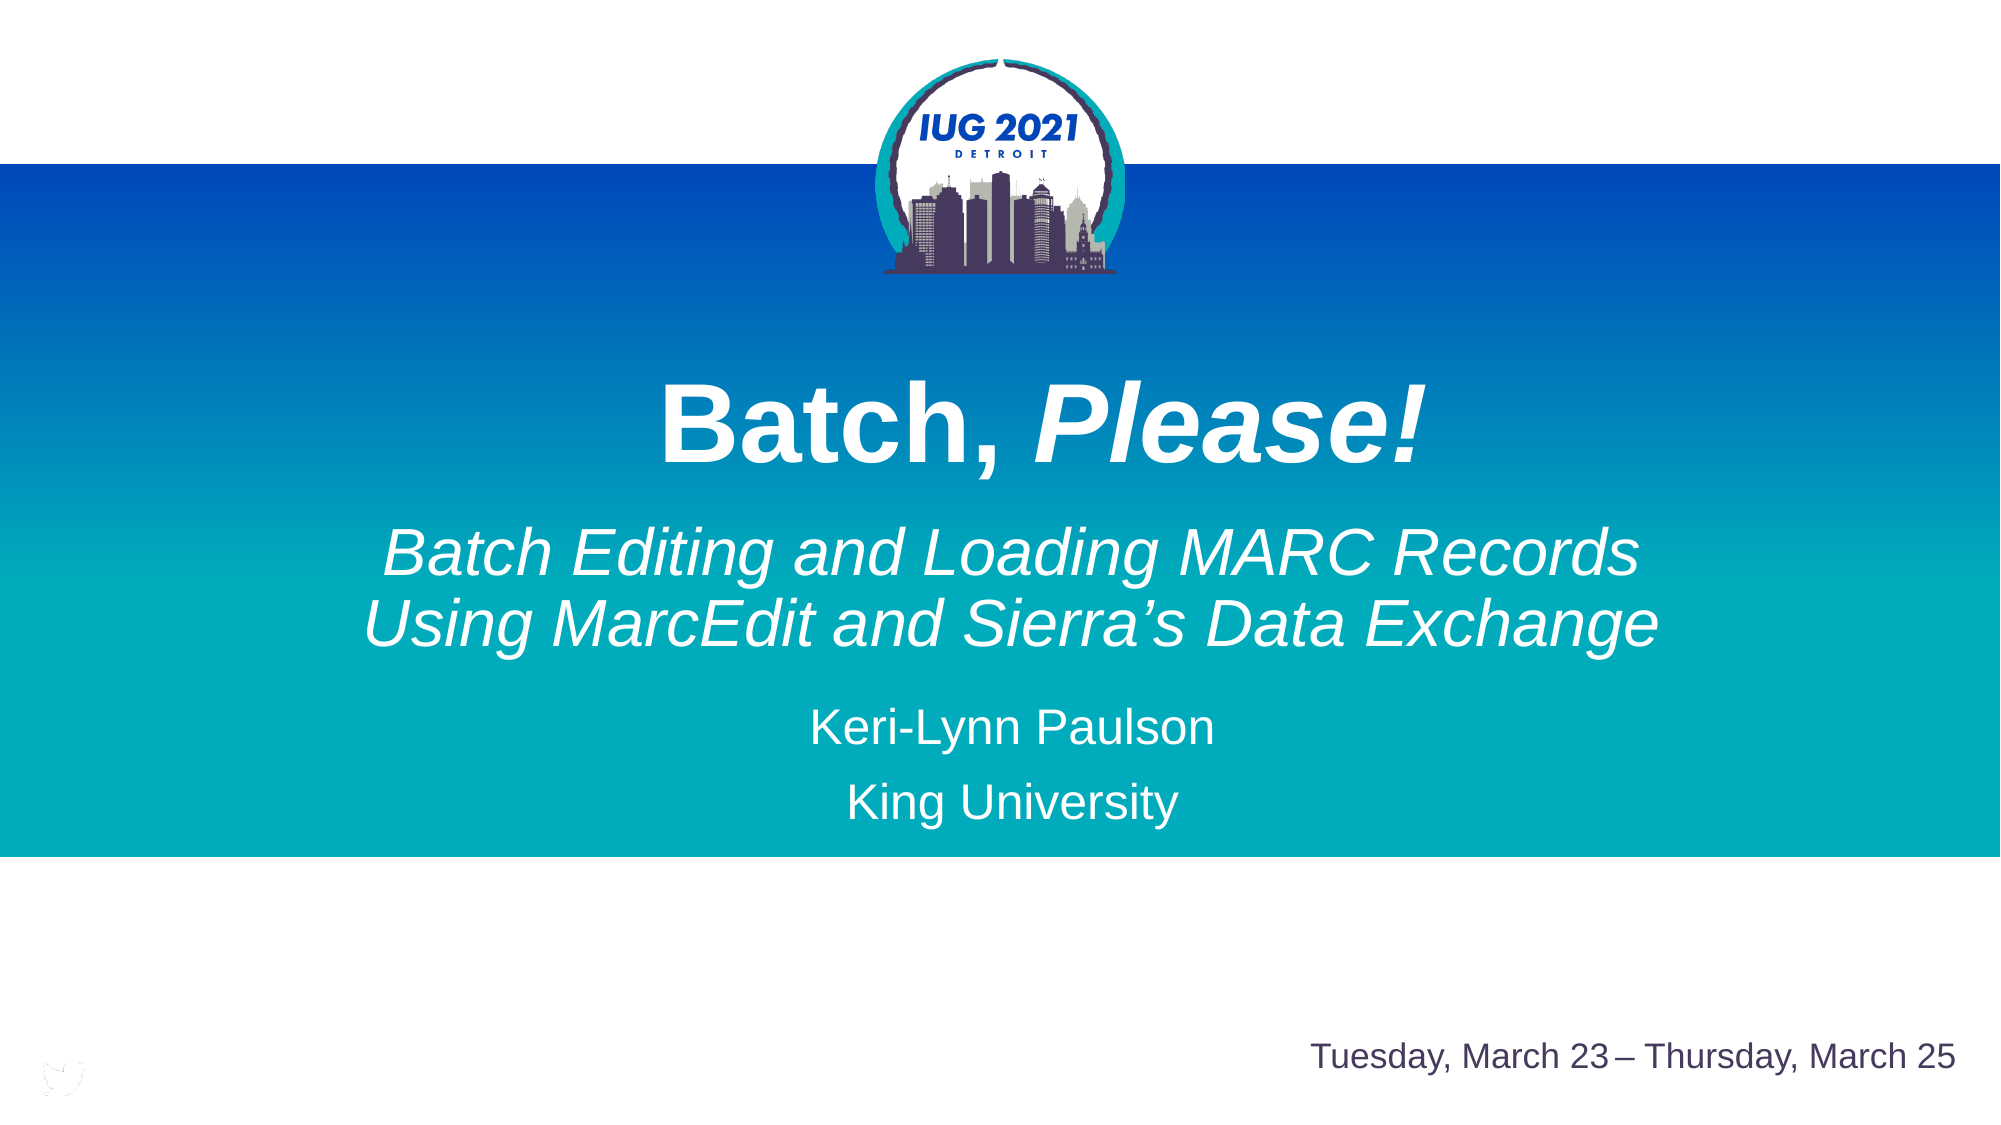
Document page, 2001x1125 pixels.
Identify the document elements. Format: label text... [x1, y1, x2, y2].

subtitle Batch Editing and Loading MARC Records Using MarcEdit and Sierra’s Data Exchange [339, 510, 1685, 720]
list Keri-Lynn Paulson King University [432, 693, 1593, 800]
title Batch, Please! [431, 357, 1655, 510]
